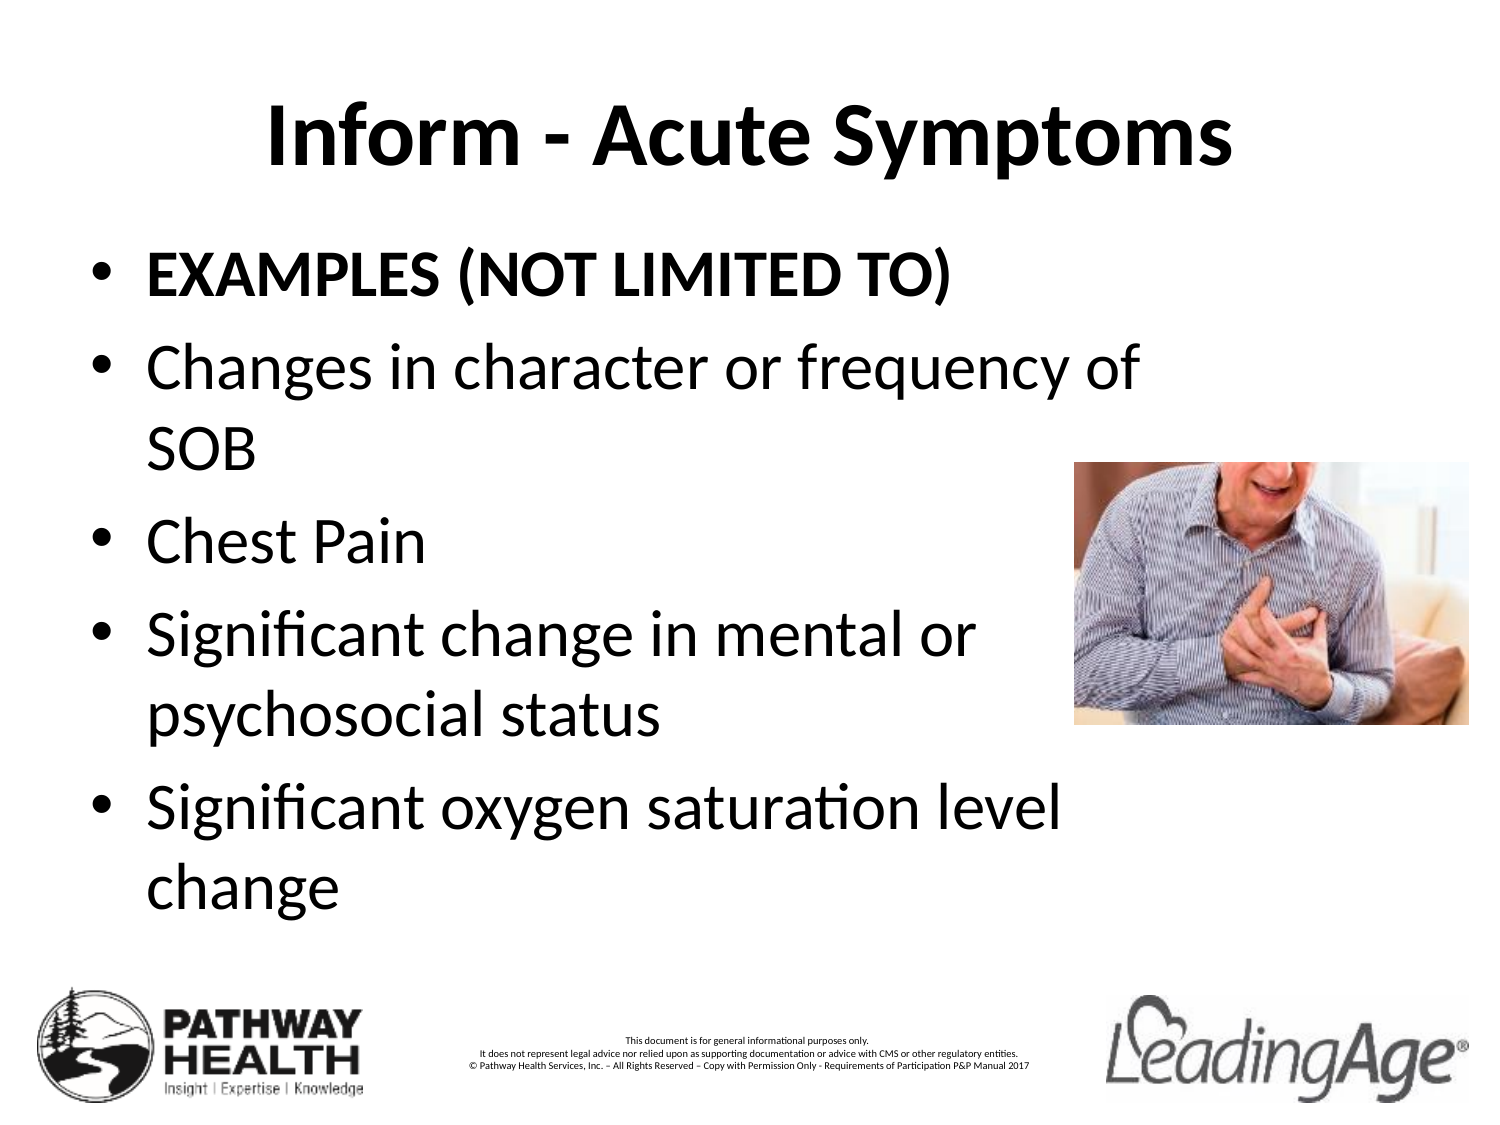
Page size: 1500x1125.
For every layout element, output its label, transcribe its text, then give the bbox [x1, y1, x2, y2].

title Inform - Acute Symptoms [75, 35, 1425, 223]
list EXAMPLES (NOT LIMITED TO) Changes in character or frequency of SOB Chest Pain Significant change in mental or psychosocial status Significant oxygen saturation level change [75, 222, 1163, 965]
picture [1106, 995, 1469, 1103]
picture [1074, 462, 1469, 726]
picture [37, 986, 363, 1103]
